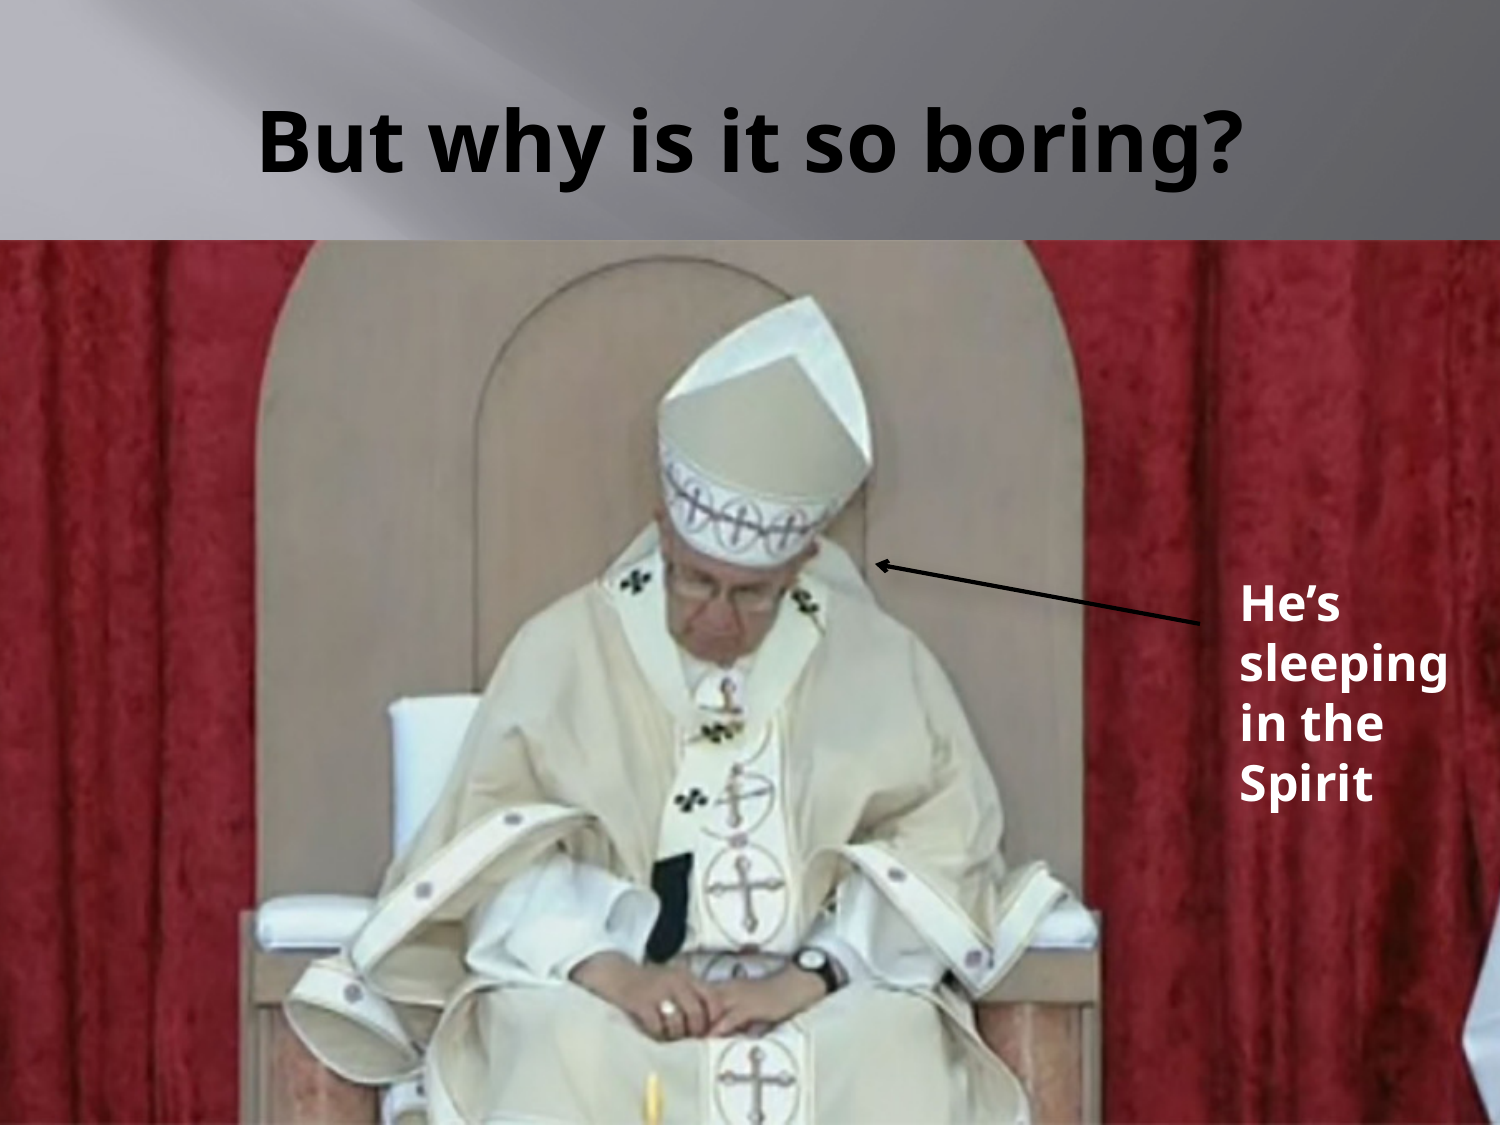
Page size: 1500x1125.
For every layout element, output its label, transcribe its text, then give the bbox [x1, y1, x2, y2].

title But why is it so boring? [75, 45, 1425, 233]
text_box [874, 563, 1201, 625]
picture [0, 240, 1500, 1125]
